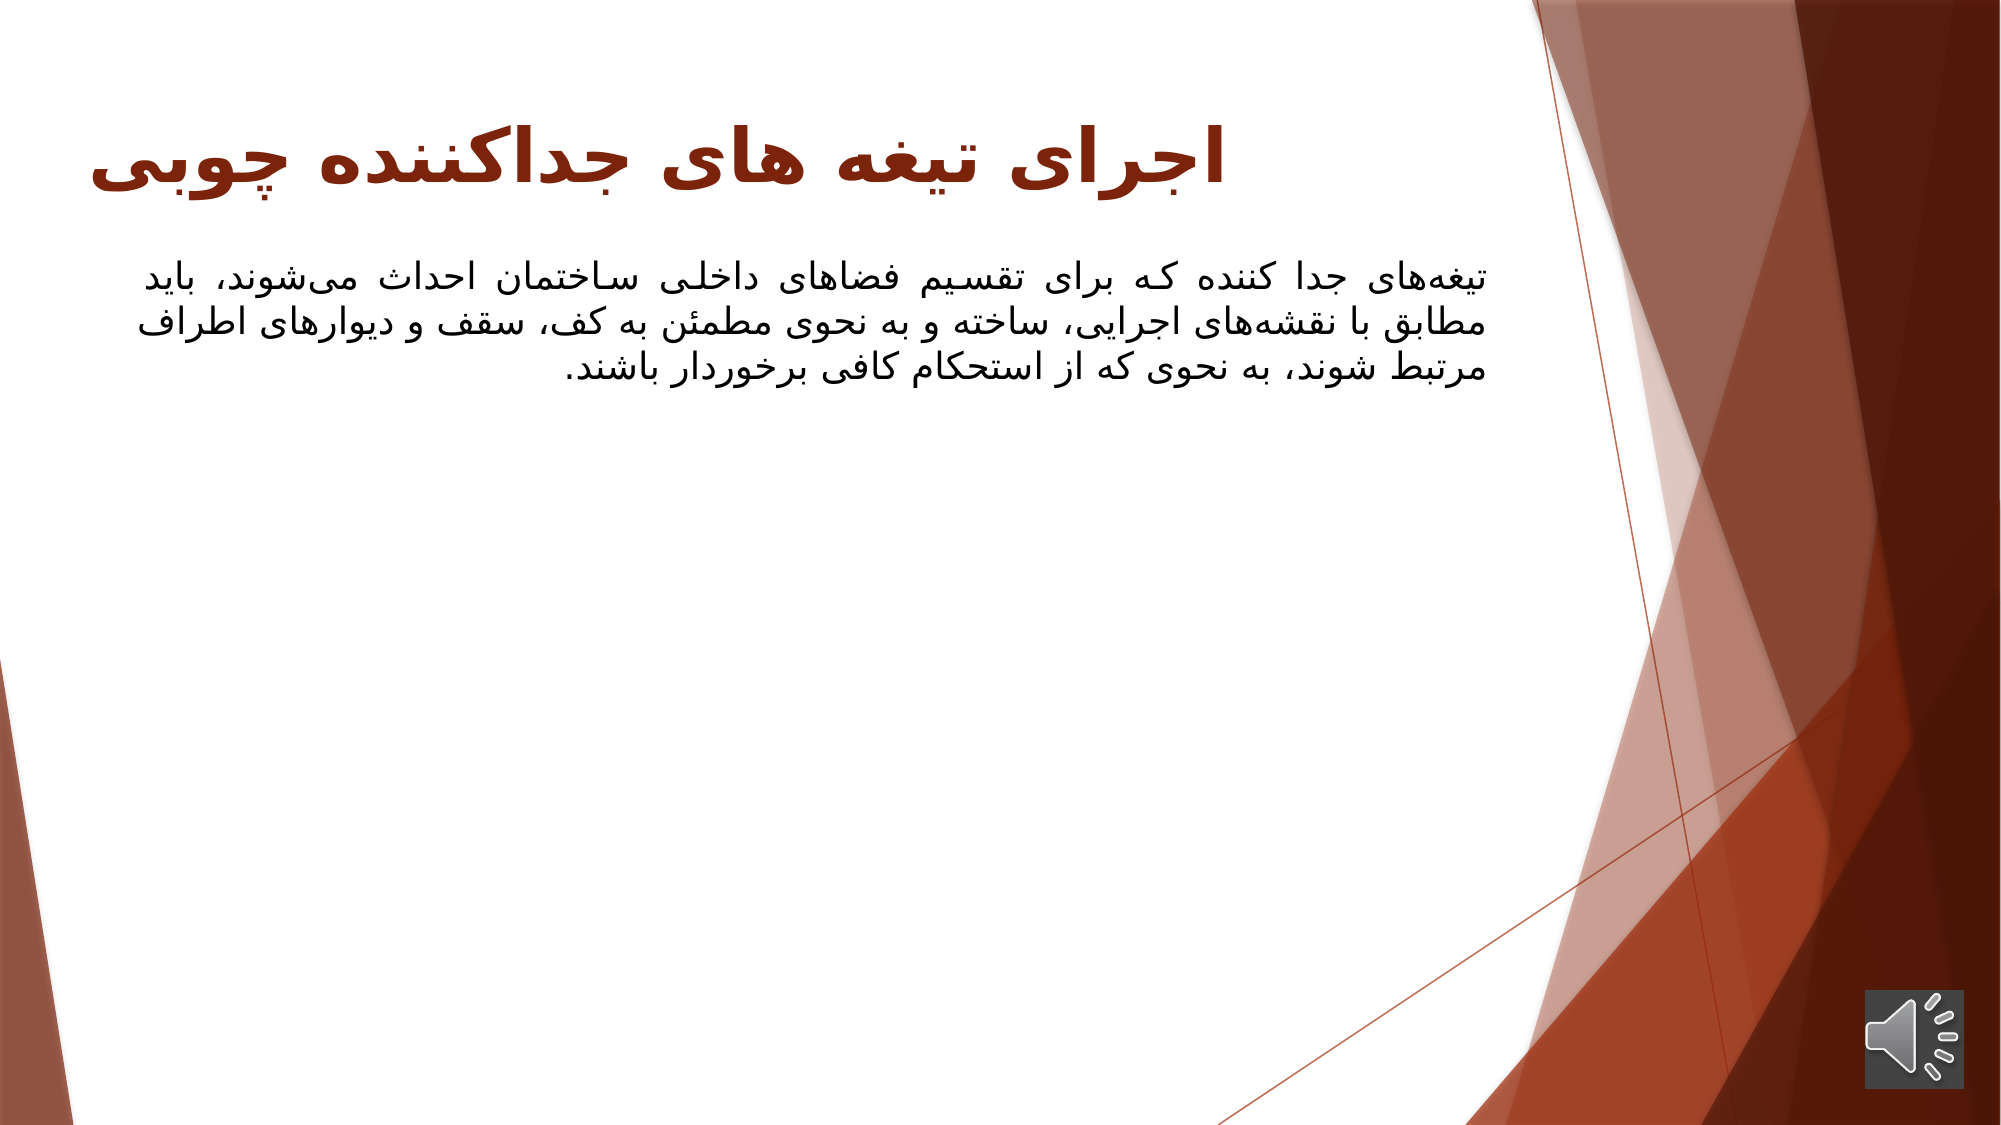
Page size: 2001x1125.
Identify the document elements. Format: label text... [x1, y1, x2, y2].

title اجرای تیغه های جداکننده چوبی [73, 99, 1484, 317]
picture [1864, 989, 1966, 1091]
text_box تیغه‌های جدا کننده که برای تقسیم فضاهای داخلی ساختمان احداث می‌شوند‌، باید مطابق با نقشه‌های اجرایی‌، ساخته و به نحوی مطمئن به کف، سقف و دیوارهای اطراف مرتبط شوند‌، به نحوی که از استحکام کافی برخوردار باشند. [122, 244, 1503, 395]
